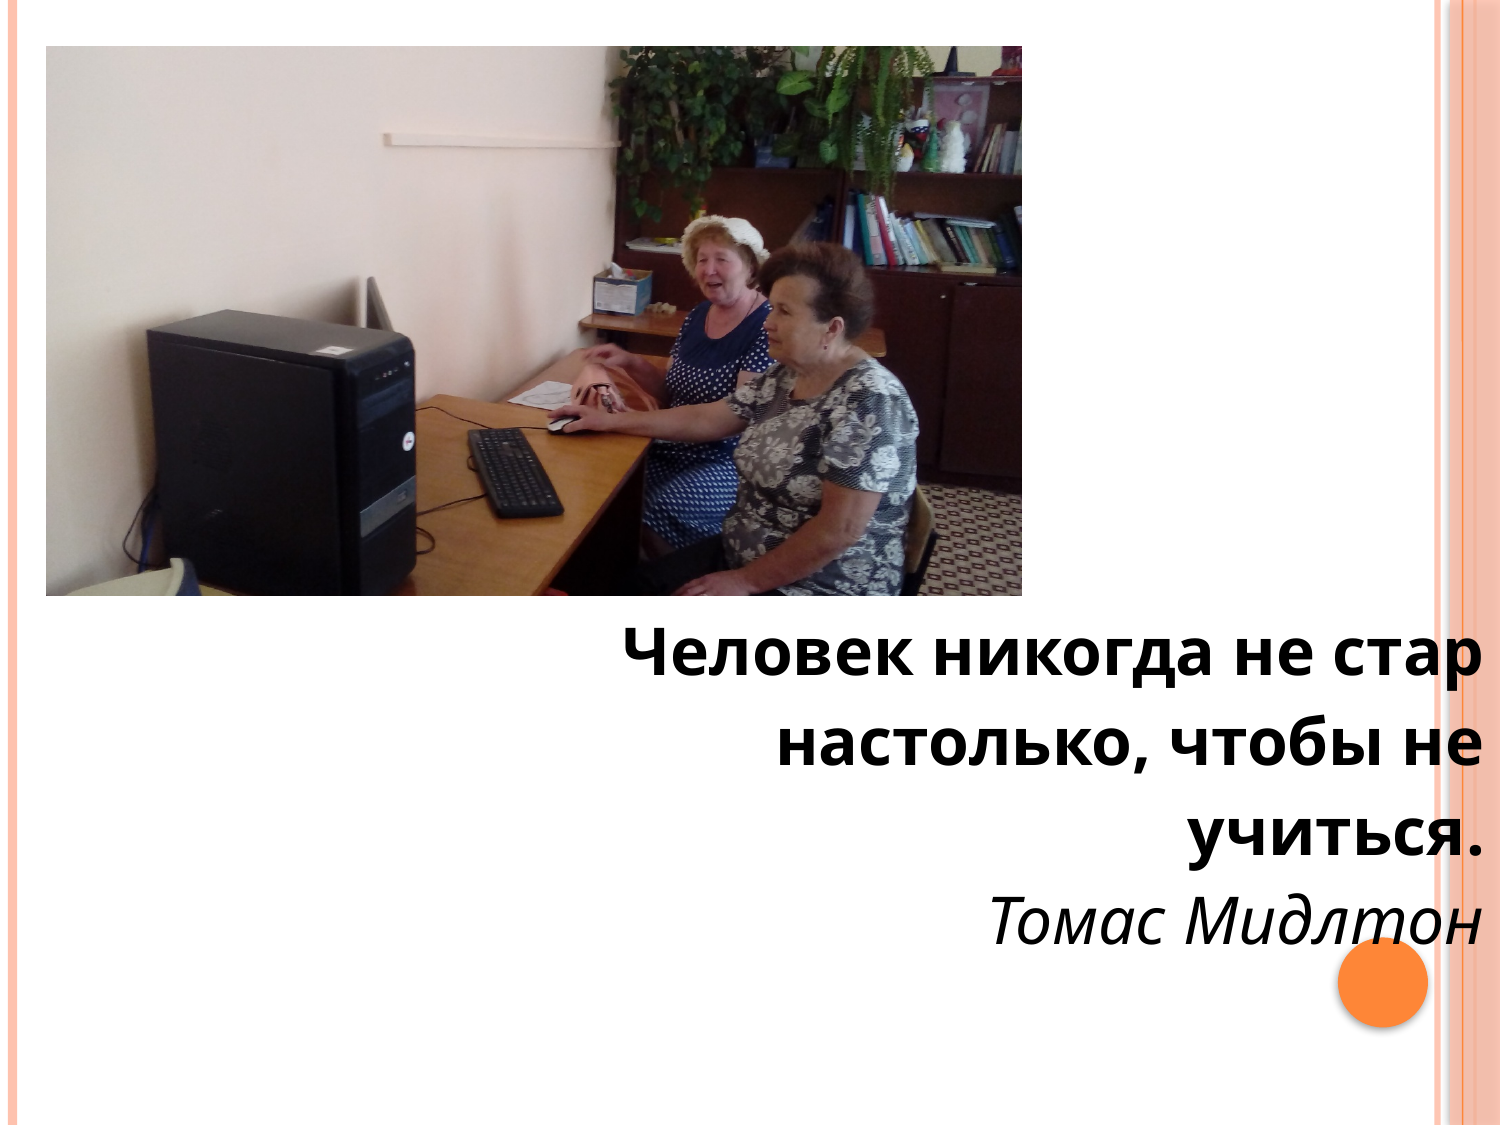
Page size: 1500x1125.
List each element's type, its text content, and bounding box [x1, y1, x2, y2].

subtitle Человек никогда не стар настолько, чтобы не учиться. Томас Мидлтон [487, 597, 1500, 973]
picture [46, 46, 1022, 596]
